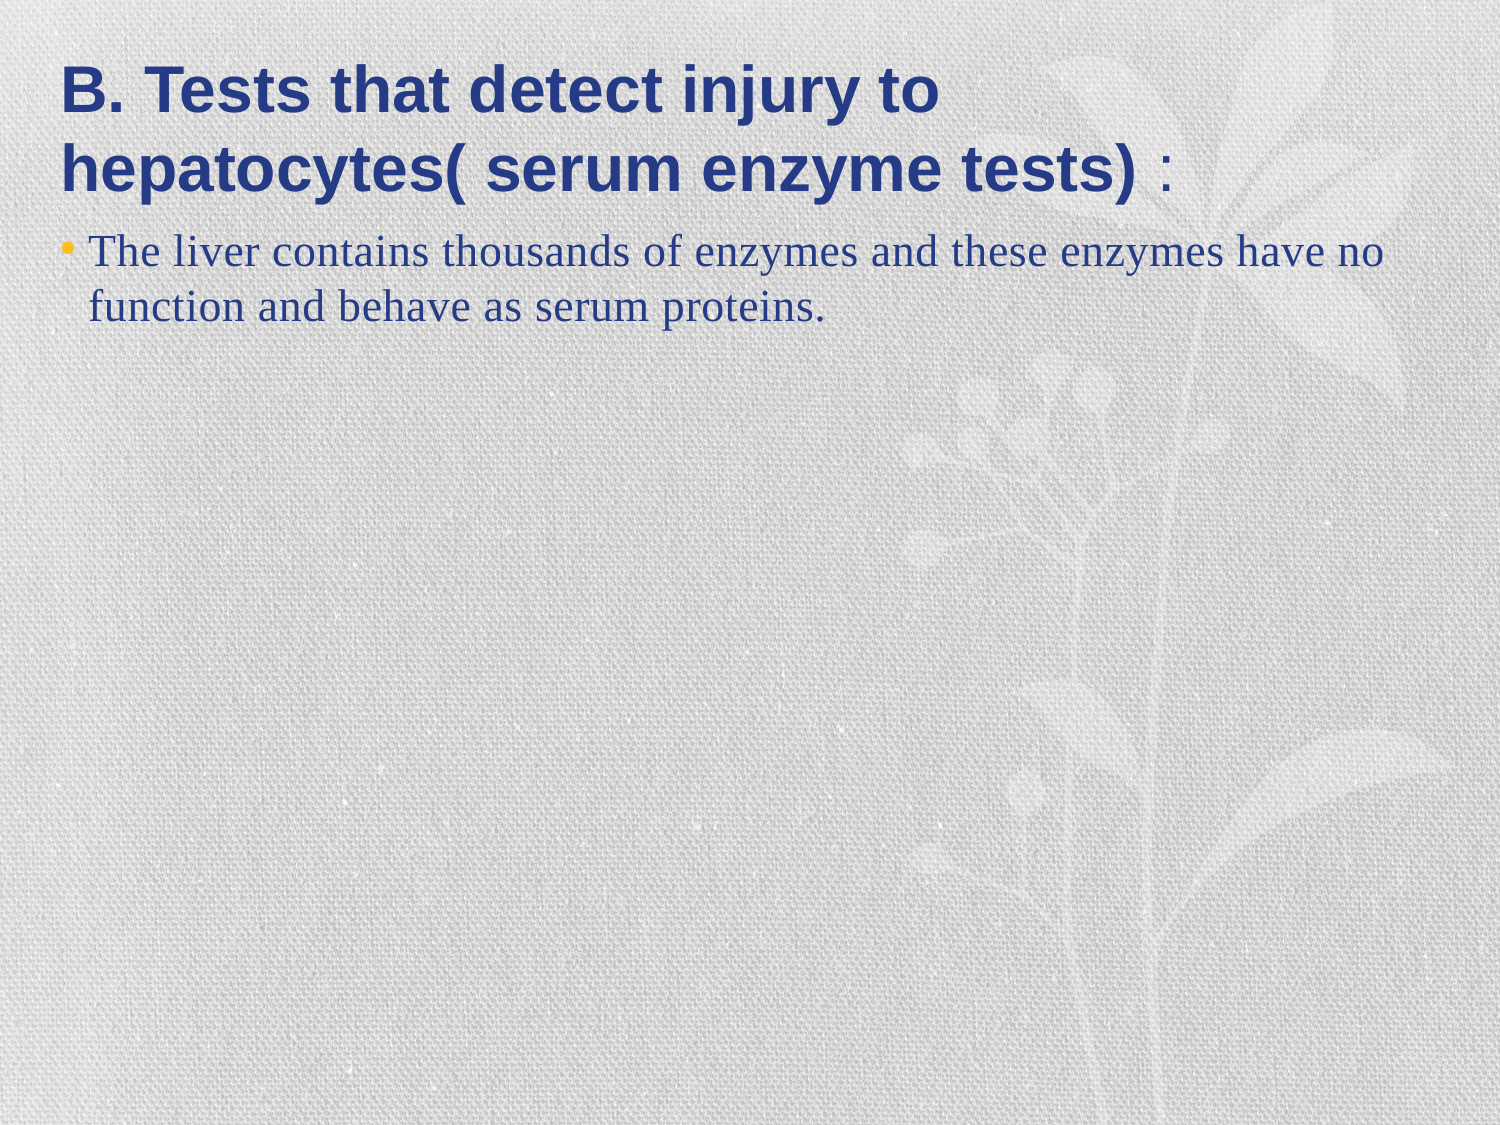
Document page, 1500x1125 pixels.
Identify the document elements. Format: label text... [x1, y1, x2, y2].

list The liver contains thousands of enzymes and these enzymes have no function and behave as serum proteins. [45, 213, 1455, 1023]
title B. Tests that detect injury to hepatocytes( serum enzyme tests) : [45, 37, 1455, 213]
